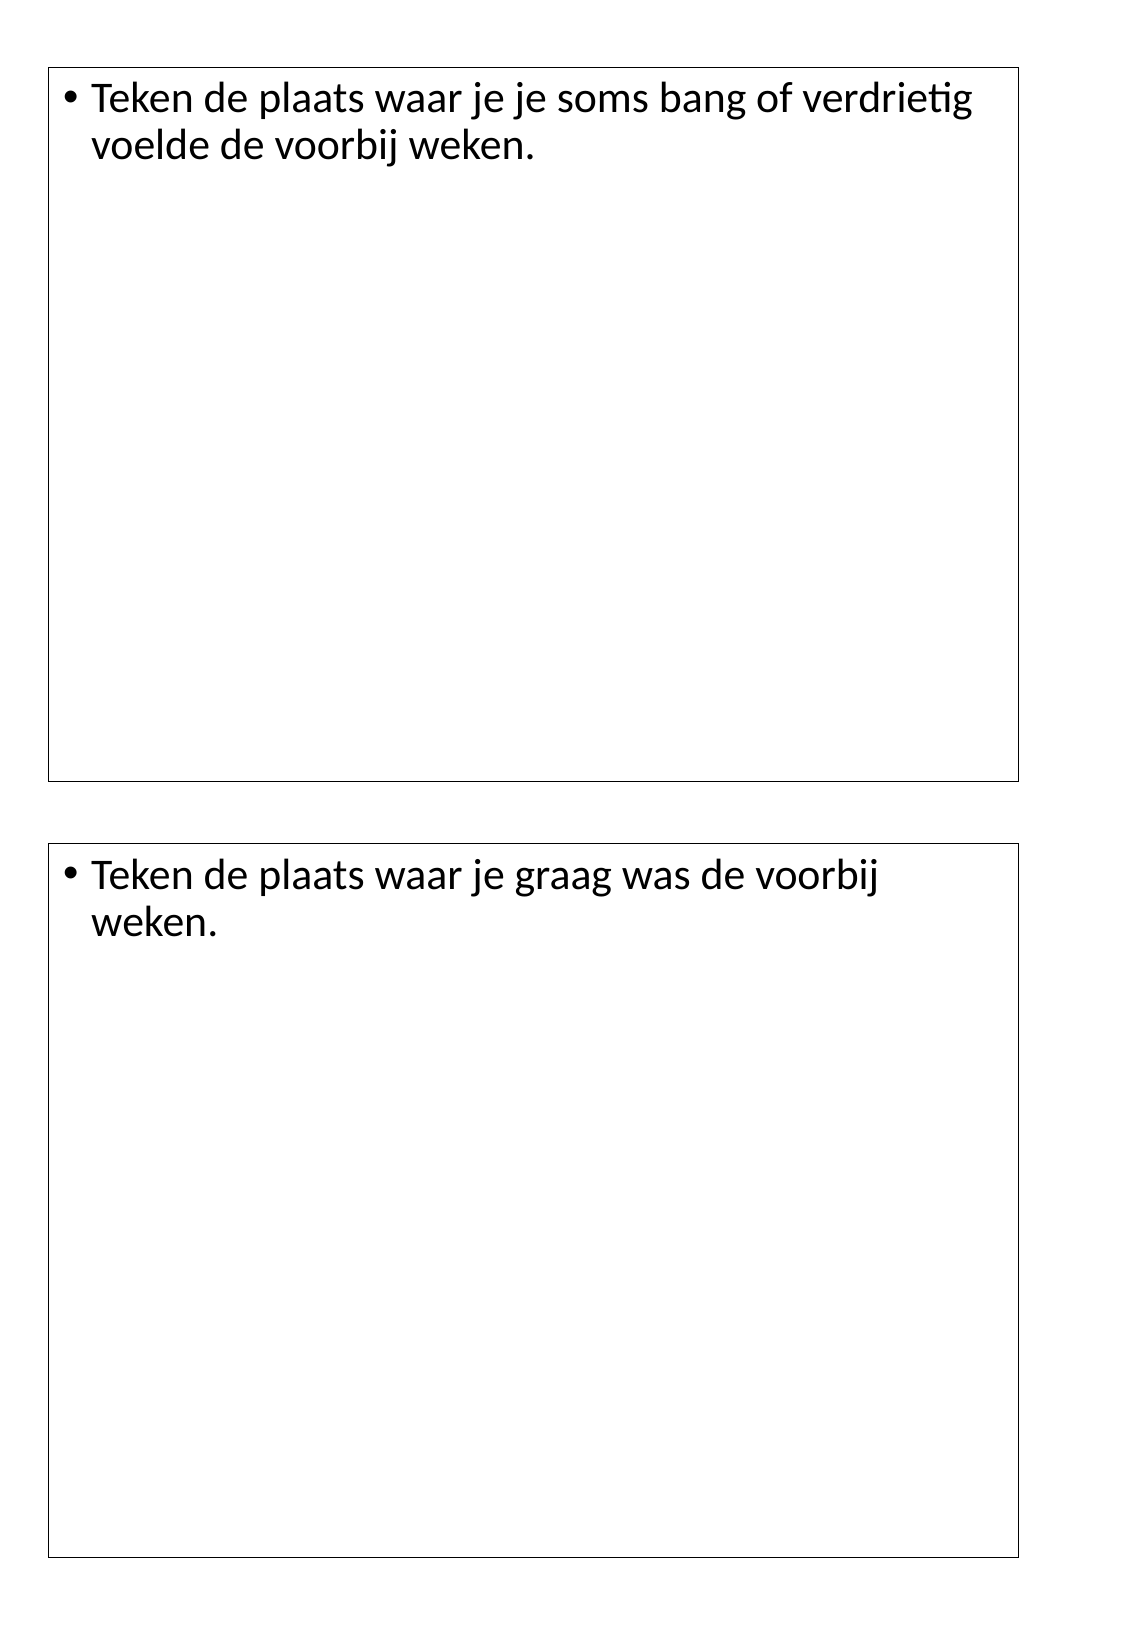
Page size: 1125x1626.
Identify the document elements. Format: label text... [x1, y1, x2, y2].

list Teken de plaats waar je graag was de voorbij weken. [48, 843, 1019, 1558]
text_box Teken de plaats waar je je soms bang of verdrietig voelde de voorbij weken. [48, 67, 1019, 782]
